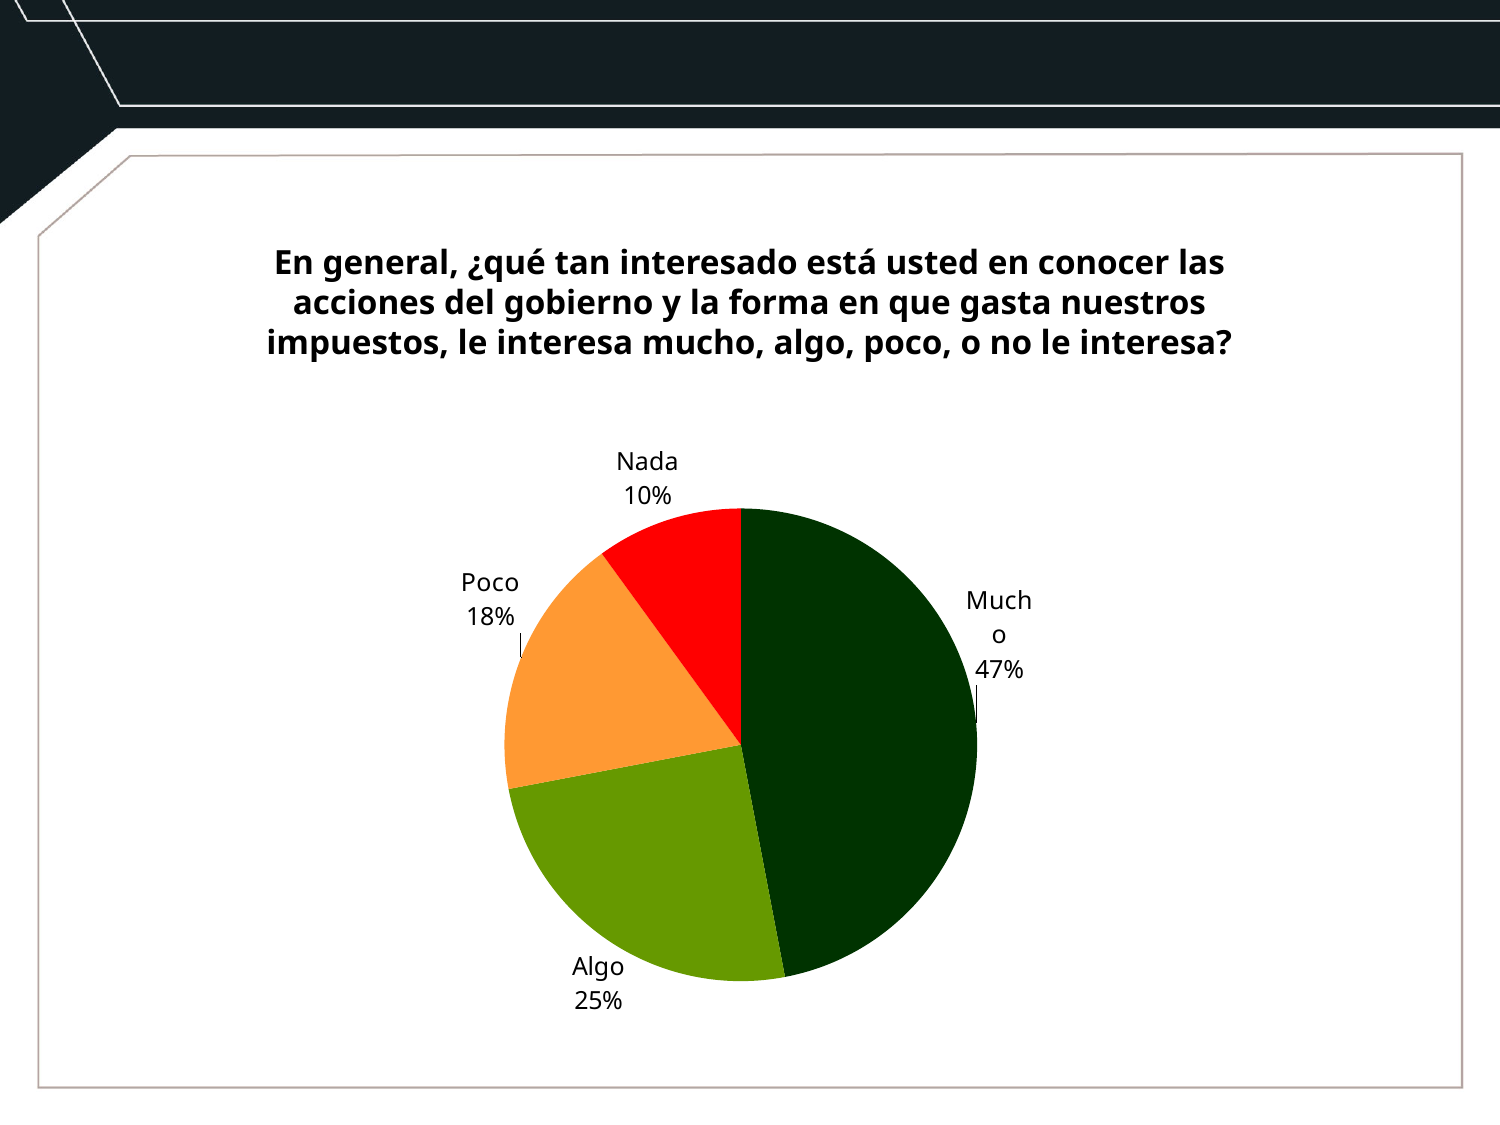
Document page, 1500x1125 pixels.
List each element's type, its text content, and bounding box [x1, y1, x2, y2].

picture [0, 0, 1500, 1125]
text_box En general, ¿qué tan interesado está usted en conocer las acciones del gobierno y la forma en que gasta nuestros impuestos, le interesa mucho, algo, poco, o no le interesa? [203, 234, 1297, 369]
chart [421, 399, 1079, 1050]
